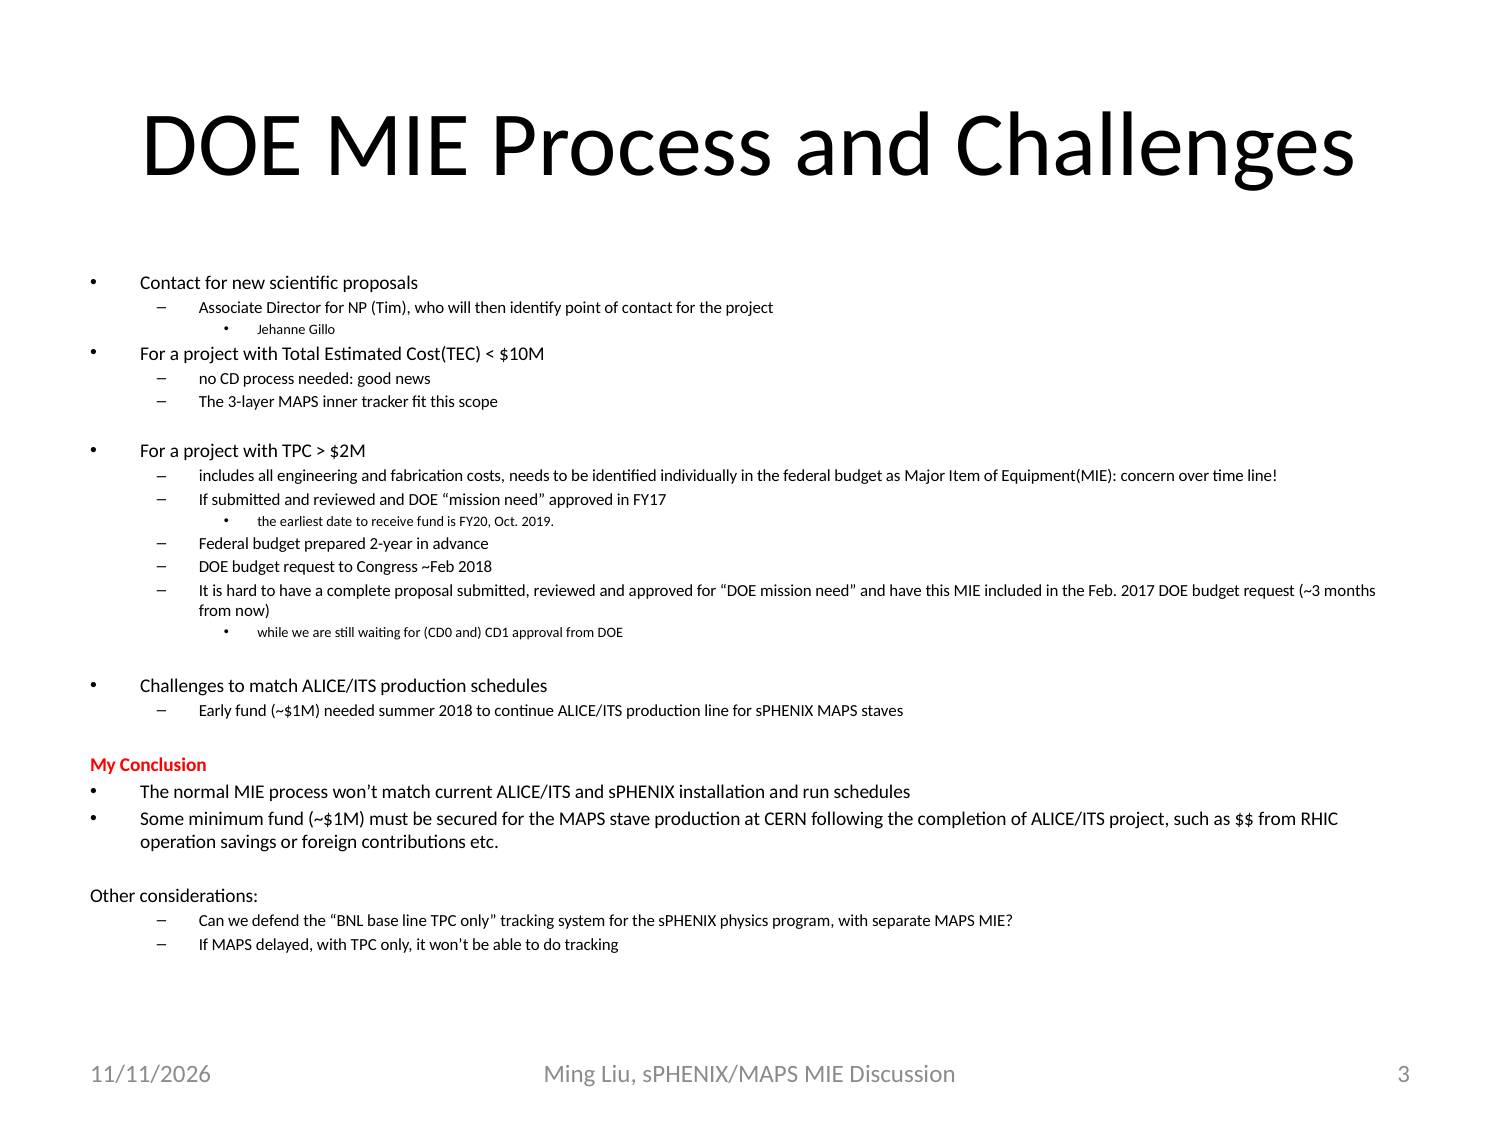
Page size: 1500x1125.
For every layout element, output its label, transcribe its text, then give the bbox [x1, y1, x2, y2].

footer Ming Liu, sPHENIX/MAPS MIE Discussion [512, 1042, 988, 1103]
list Contact for new scientific proposals Associate Director for NP (Tim), who will then identify point of contact for the project Jehanne Gillo For a project with Total Estimated Cost(TEC) < $10M no CD process needed: good news The 3-layer MAPS inner tracker fit this scope For a project with TPC > $2M includes all engineering and fabrication costs, needs to be identified individually in the federal budget as Major Item of Equipment(MIE): concern over time line! If submitted and reviewed and DOE “mission need” approved in FY17 the earliest date to receive fund is FY20, Oct. 2019. Federal budget prepared 2-year in advance DOE budget request to Congress ~Feb 2018 It is hard to have a complete proposal submitted, reviewed and approved for “DOE mission need” and have this MIE included in the Feb. 2017 DOE budget request (~3 months from now) while we are still waiting for (CD0 and) CD1 approval from DOE Challenges to match ALICE/ITS production schedules Early fund (~$1M) needed summer 2018 to continue ALICE/ITS production line for sPHENIX MAPS staves My Conclusion The normal MIE process won’t match current ALICE/ITS and sPHENIX installation and run schedules Some minimum fund (~$1M) must be secured for the MAPS stave production at CERN following the completion of ALICE/ITS project, such as $$ from RHIC operation savings or foreign contributions etc. Other considerations: Can we defend the “BNL base line TPC only” tracking system for the sPHENIX physics program, with separate MAPS MIE? If MAPS delayed, with TPC only, it won’t be able to do tracking [75, 262, 1425, 1005]
slide_number 3 [1074, 1042, 1425, 1103]
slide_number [75, 1042, 425, 1103]
title DOE MIE Process and Challenges [75, 45, 1425, 233]
